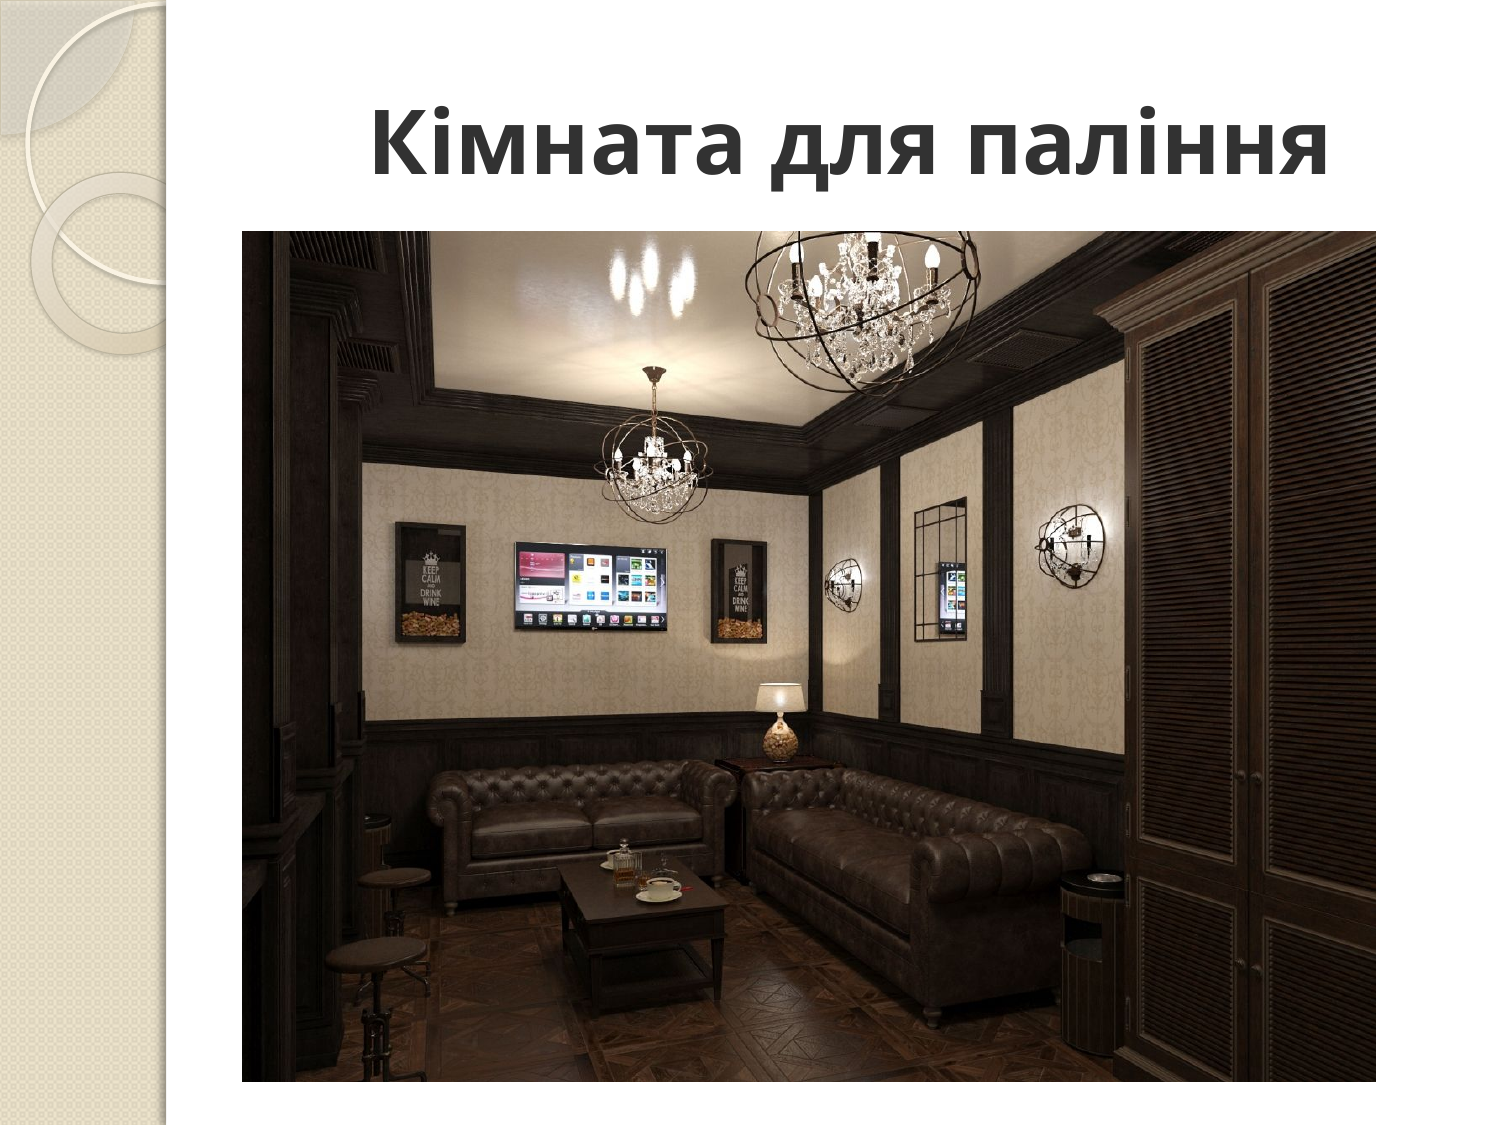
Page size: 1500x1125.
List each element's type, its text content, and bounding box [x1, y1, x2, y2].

title Кімната для паління [235, 45, 1466, 233]
picture [241, 231, 1377, 1082]
